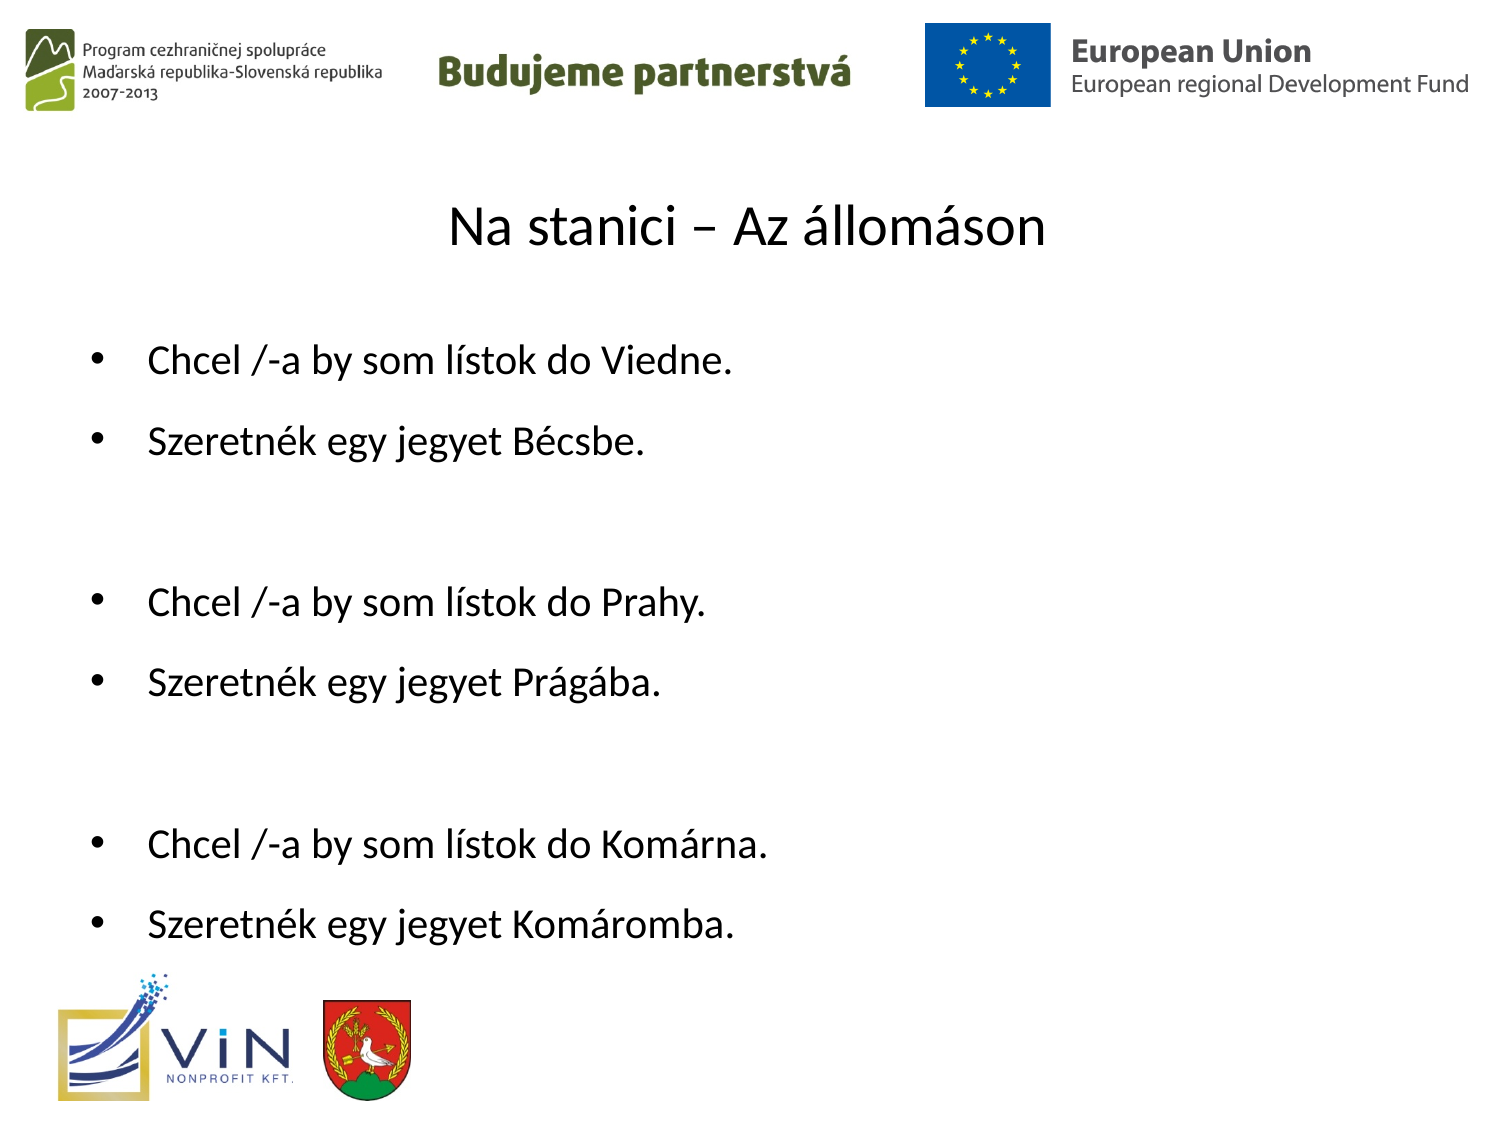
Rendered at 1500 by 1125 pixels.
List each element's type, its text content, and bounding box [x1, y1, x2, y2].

list Chcel /-a by som lístok do Viedne. Szeretnék egy jegyet Bécsbe. Chcel /-a by som lístok do Prahy. Szeretnék egy jegyet Prágába. Chcel /-a by som lístok do Komárna. Szeretnék egy jegyet Komáromba. [75, 316, 1425, 961]
picture [925, 23, 1468, 109]
picture [409, 36, 890, 108]
picture [34, 972, 294, 1102]
title Na stanici – Az állomáson [70, 164, 1425, 282]
picture [323, 1000, 411, 1102]
picture [23, 29, 399, 120]
